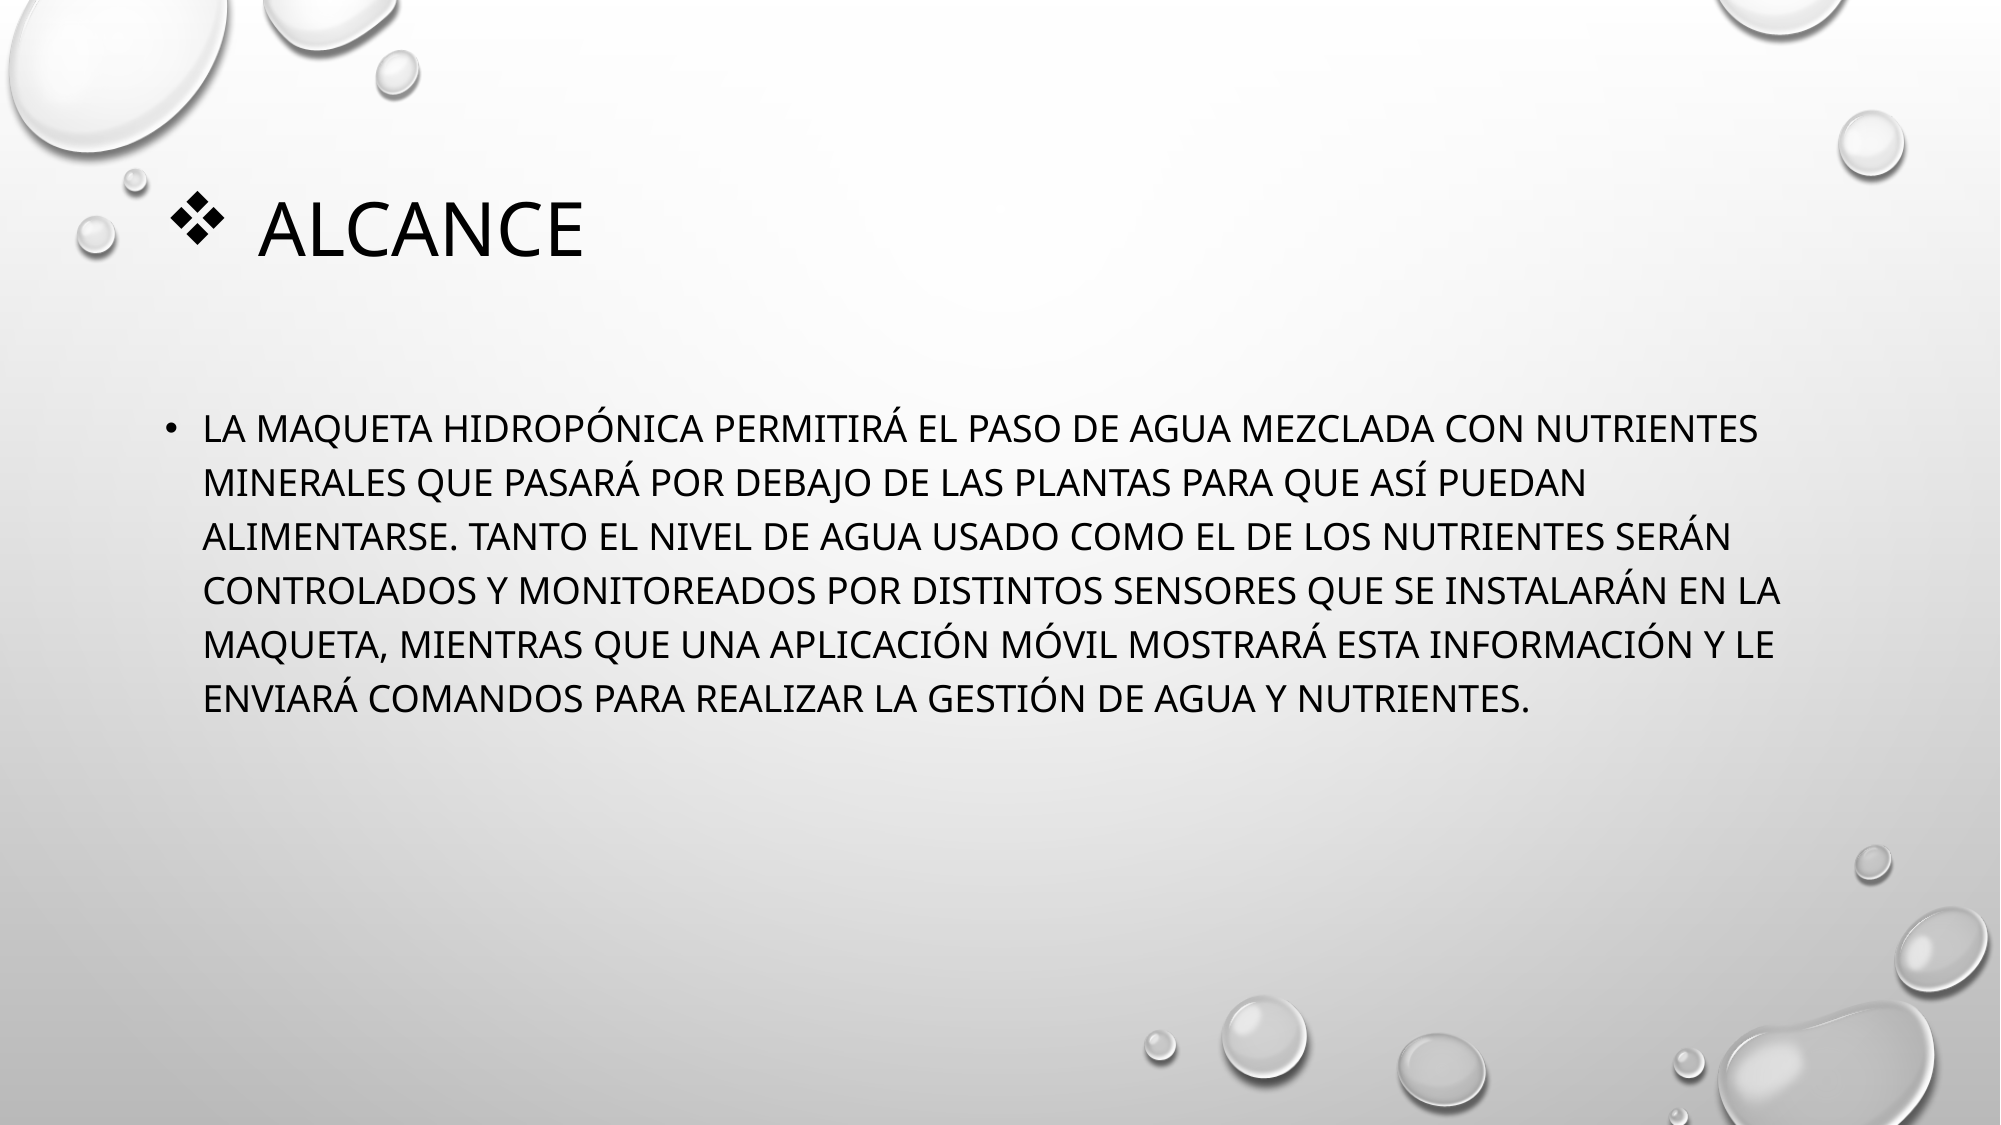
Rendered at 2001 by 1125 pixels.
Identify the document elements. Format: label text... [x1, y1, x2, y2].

list La maqueta hidropónica permitirá el paso de agua mezclada con nutrientes minerales que pasará por debajo de las plantas para que así puedan alimentarse. Tanto el nivel de agua usado como el de los nutrientes serán controlados y monitoreados por distintos sensores que se instalarán en la maqueta, mientras que una aplicación móvil mostrará esta información y le enviará comandos para realizar la gestión de agua y nutrientes. [149, 388, 1850, 950]
title Alcance [149, 101, 1851, 364]
picture [0, 0, 2000, 1125]
